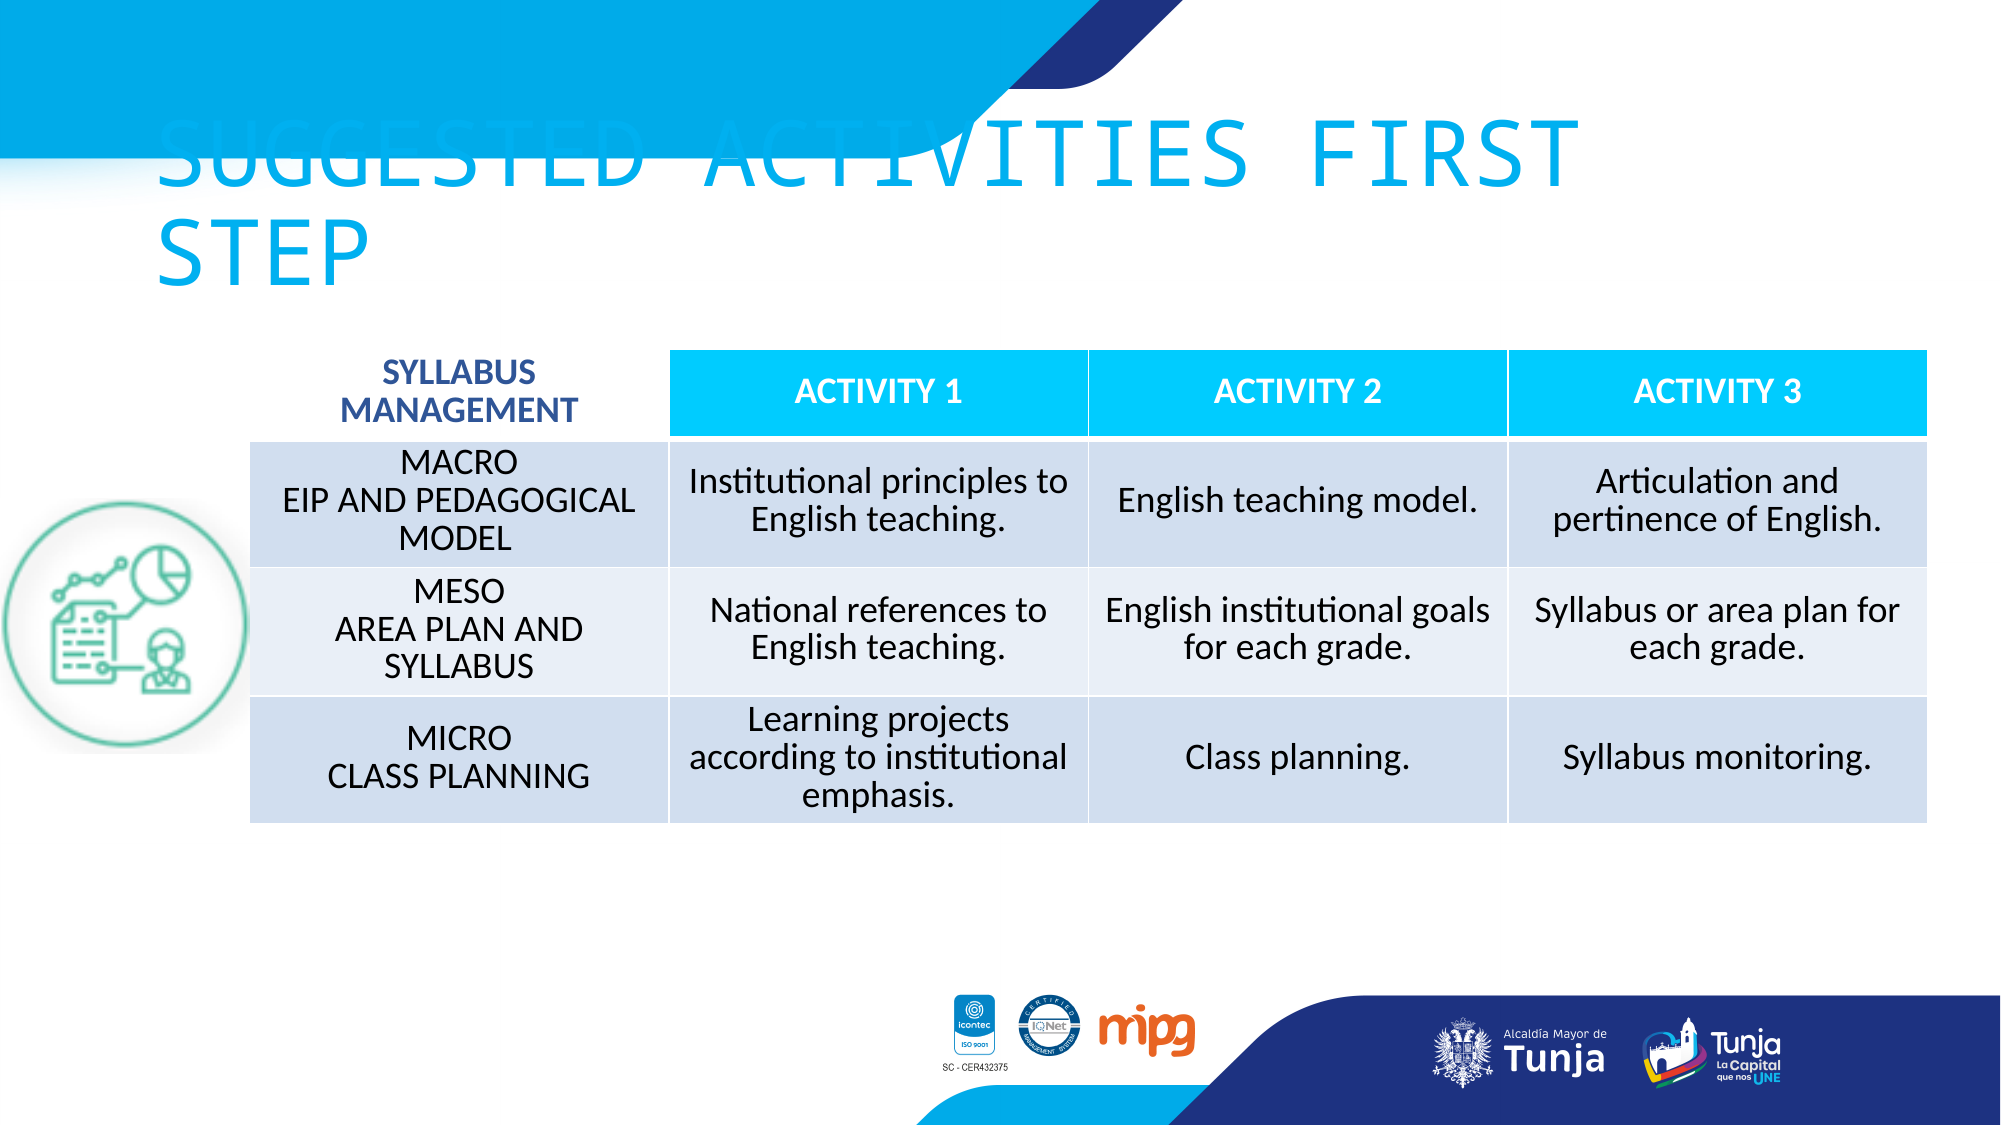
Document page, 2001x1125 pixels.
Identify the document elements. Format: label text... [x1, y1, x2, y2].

table_cell MESO AREA PLAN AND SYLLABUS [250, 568, 668, 695]
table_cell Syllabus monitoring. [1509, 697, 1927, 823]
table_cell Articulation and pertinence of English. [1509, 442, 1927, 567]
table_header SYLLABUS MANAGEMENT [250, 350, 668, 436]
title SUGGESTED ACTIVITIES FIRST STEP [137, 97, 1863, 316]
picture [0, 0, 2001, 1125]
table_header ACTIVITY 1 [670, 350, 1088, 436]
table_cell Class planning. [1089, 697, 1507, 823]
table_cell MACRO EIP AND PEDAGOGICAL MODEL [250, 442, 668, 567]
table_cell Learning projects according to institutional emphasis. [670, 697, 1088, 823]
table_cell National references to English teaching. [670, 568, 1088, 695]
table_cell Institutional principles to English teaching. [670, 442, 1088, 567]
table_cell Syllabus or area plan for each grade. [1509, 568, 1927, 695]
table_cell MICRO CLASS PLANNING [250, 697, 668, 823]
table_cell English institutional goals for each grade. [1089, 568, 1507, 695]
table_header ACTIVITY 3 [1509, 350, 1927, 436]
table_cell English teaching model. [1089, 442, 1507, 567]
table_header ACTIVITY 2 [1089, 350, 1507, 436]
